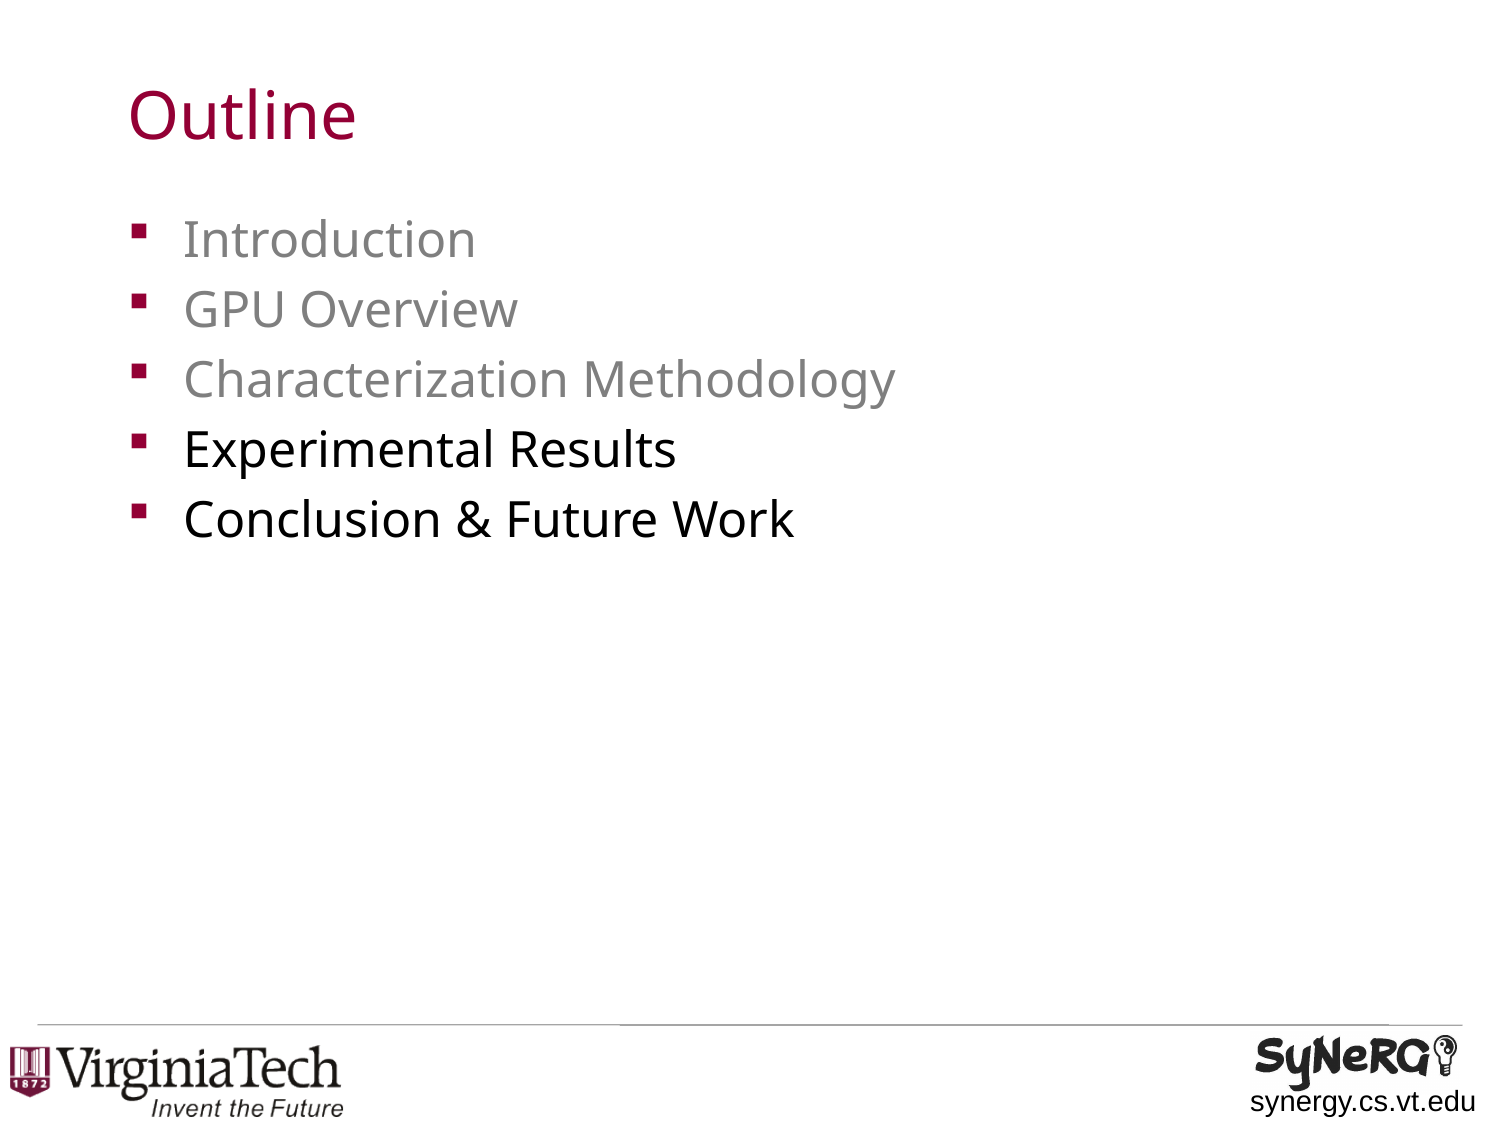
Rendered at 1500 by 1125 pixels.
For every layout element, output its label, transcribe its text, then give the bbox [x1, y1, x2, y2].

title Outline [112, 49, 1388, 176]
picture [1250, 1031, 1460, 1095]
list Introduction GPU Overview Characterization Methodology Experimental Results Conclusion & Future Work [112, 199, 1388, 951]
picture [0, 1035, 350, 1125]
